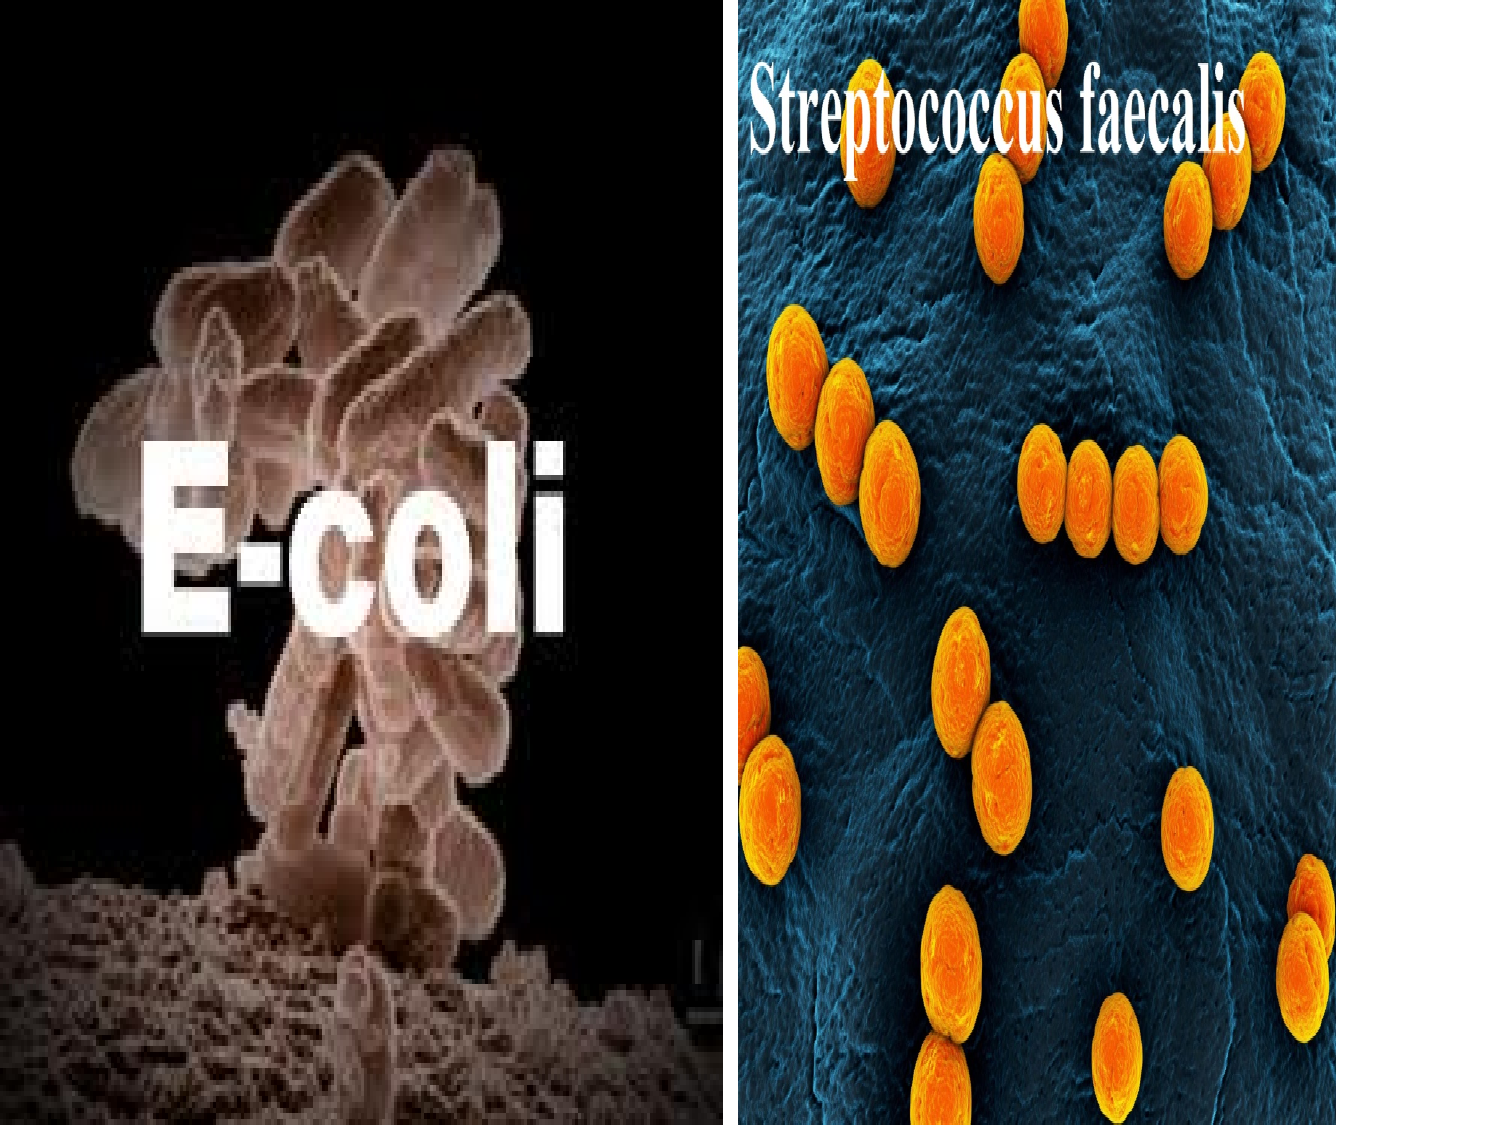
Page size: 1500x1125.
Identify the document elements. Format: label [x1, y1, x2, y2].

list [738, 0, 1336, 1125]
list [0, 0, 723, 1125]
